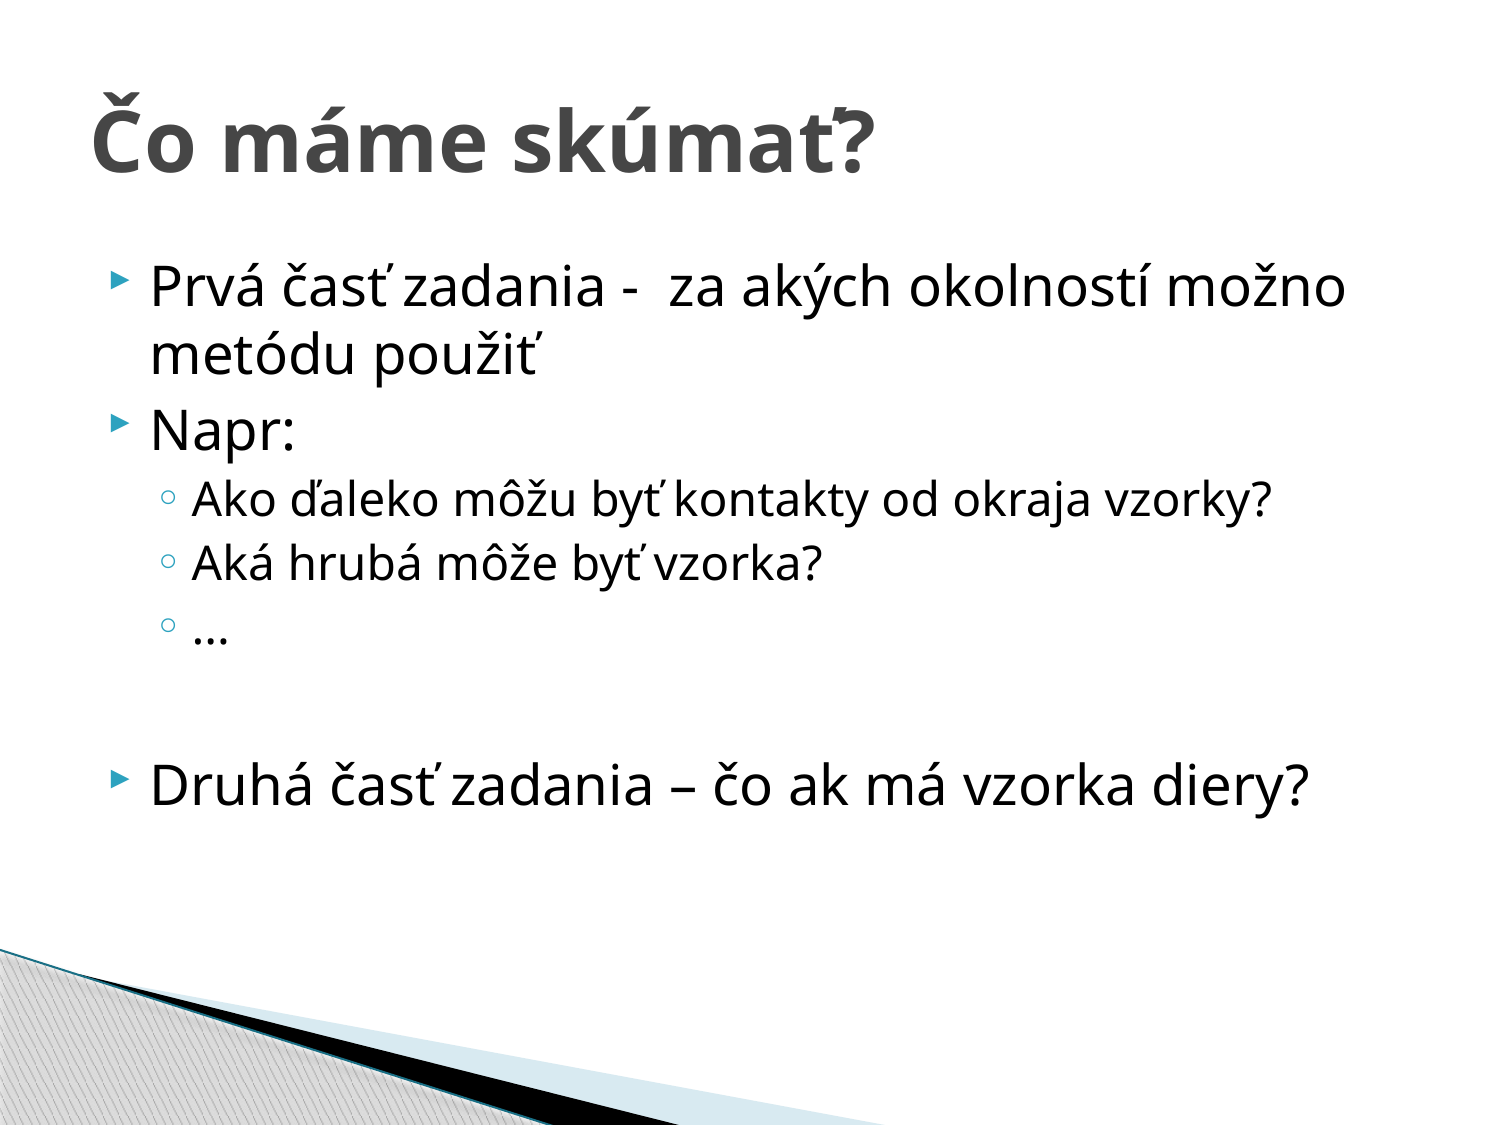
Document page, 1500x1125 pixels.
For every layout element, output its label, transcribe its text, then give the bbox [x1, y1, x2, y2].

list Prvá časť zadania - za akých okolností možno metódu použiť Napr: Ako ďaleko môžu byť kontakty od okraja vzorky? Aká hrubá môže byť vzorka? ... Druhá časť zadania – čo ak má vzorka diery? [75, 243, 1425, 986]
title Čo máme skúmať? [75, 45, 1425, 233]
